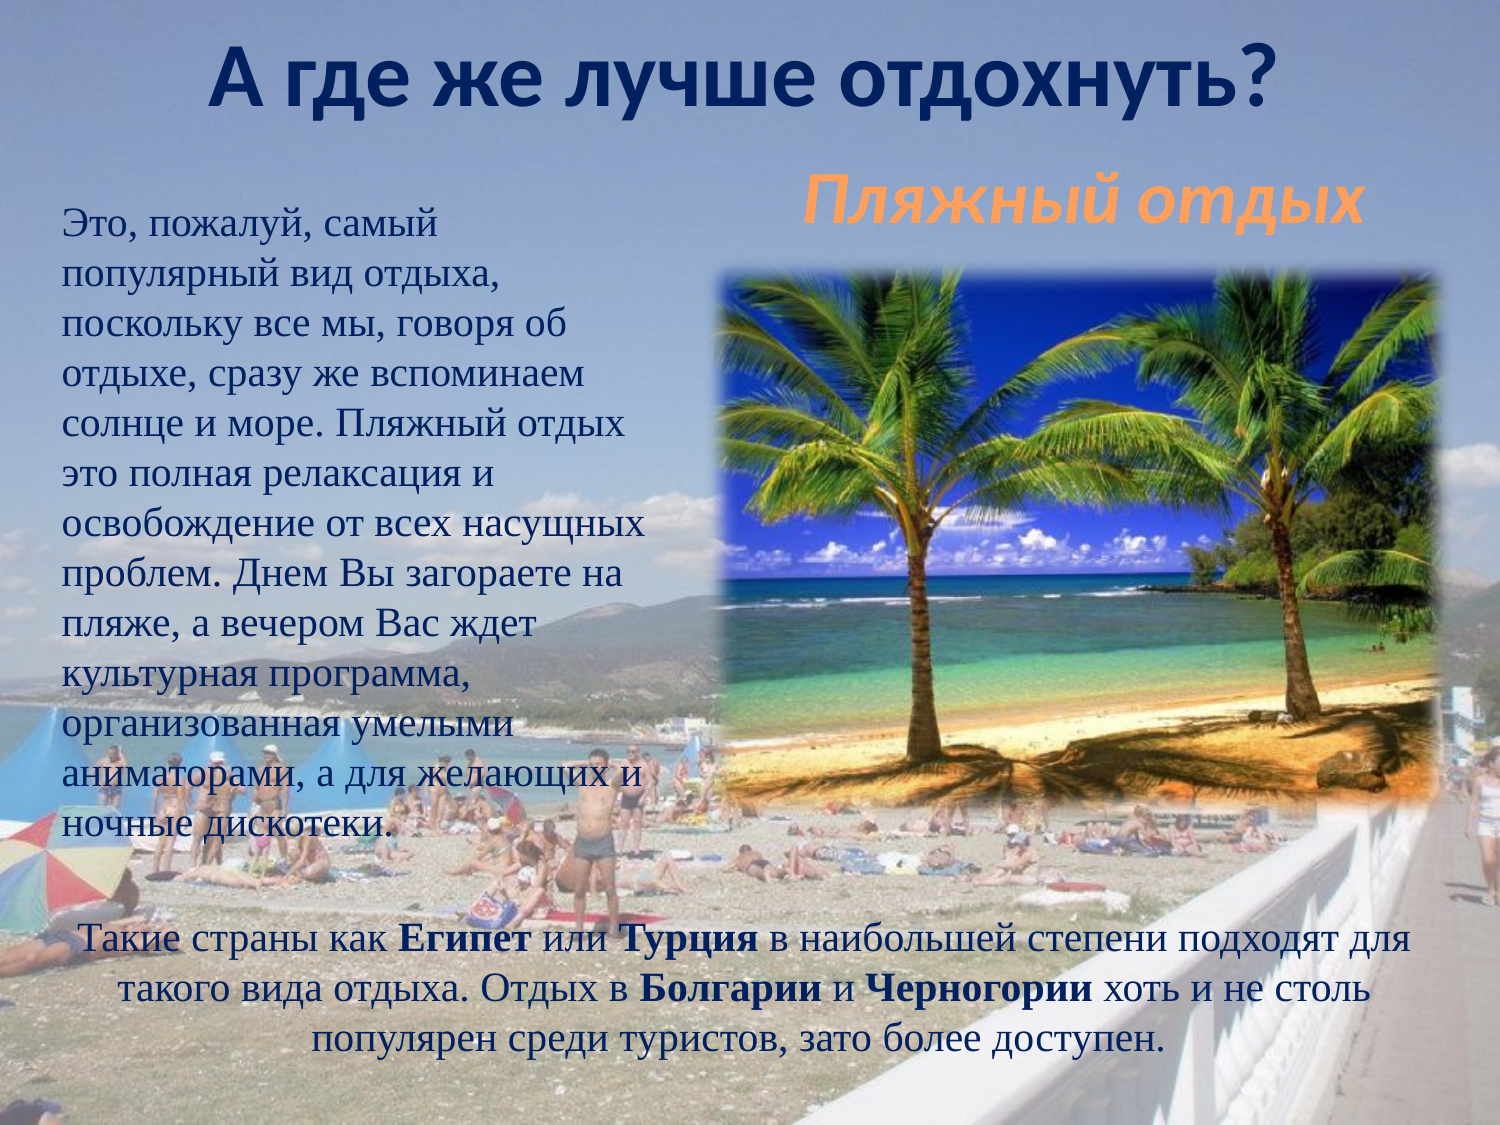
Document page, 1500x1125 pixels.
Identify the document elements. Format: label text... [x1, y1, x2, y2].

picture [702, 257, 1454, 821]
text_box Такие страны как Египет или Турция в наибольшей степени подходят для такого вида отдыха. Отдых в Болгарии и Черногории хоть и не столь популярен среди туристов, зато более доступен. [23, 902, 1465, 1068]
text_box Пляжный отдых [703, 140, 1465, 246]
text_box Это, пожалуй, самый популярный вид отдыха, поскольку все мы, говоря об отдыхе, сразу же вспоминаем солнце и море. Пляжный отдых это полная релаксация и освобождение от всех насущных проблем. Днем Вы загораете на пляже, а вечером Вас ждет культурная программа, организованная умелыми аниматорами, а для желающих и ночные дискотеки. [46, 187, 668, 902]
title А где же лучше отдохнуть? [70, 0, 1421, 141]
